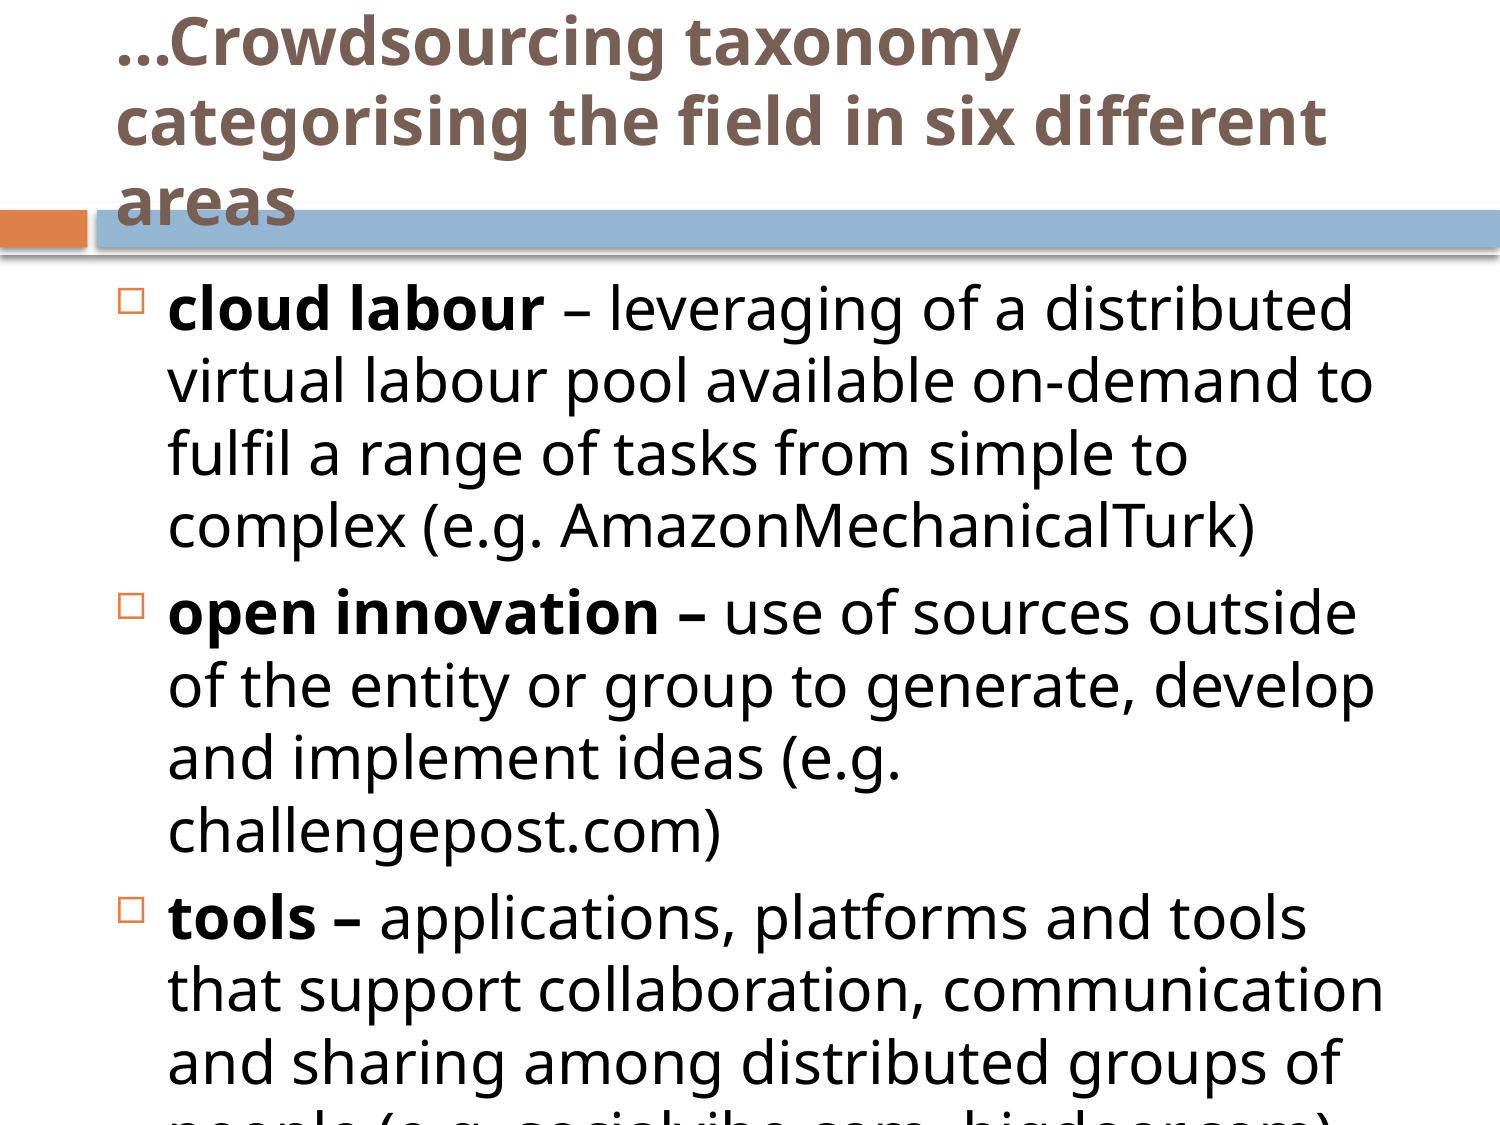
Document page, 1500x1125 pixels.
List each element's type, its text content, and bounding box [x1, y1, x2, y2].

list cloud labour – leveraging of a distributed virtual labour pool available on-demand to fulfil a range of tasks from simple to complex (e.g. AmazonMechanicalTurk) open innovation – use of sources outside of the entity or group to generate, develop and implement ideas (e.g. challengepost.com) tools – applications, platforms and tools that support collaboration, communication and sharing among distributed groups of people (e.g. socialvibe.com, bigdoor.com) [100, 262, 1438, 1000]
title ...Crowdsourcing taxonomy categorising the field in six different areas [100, 37, 1438, 200]
